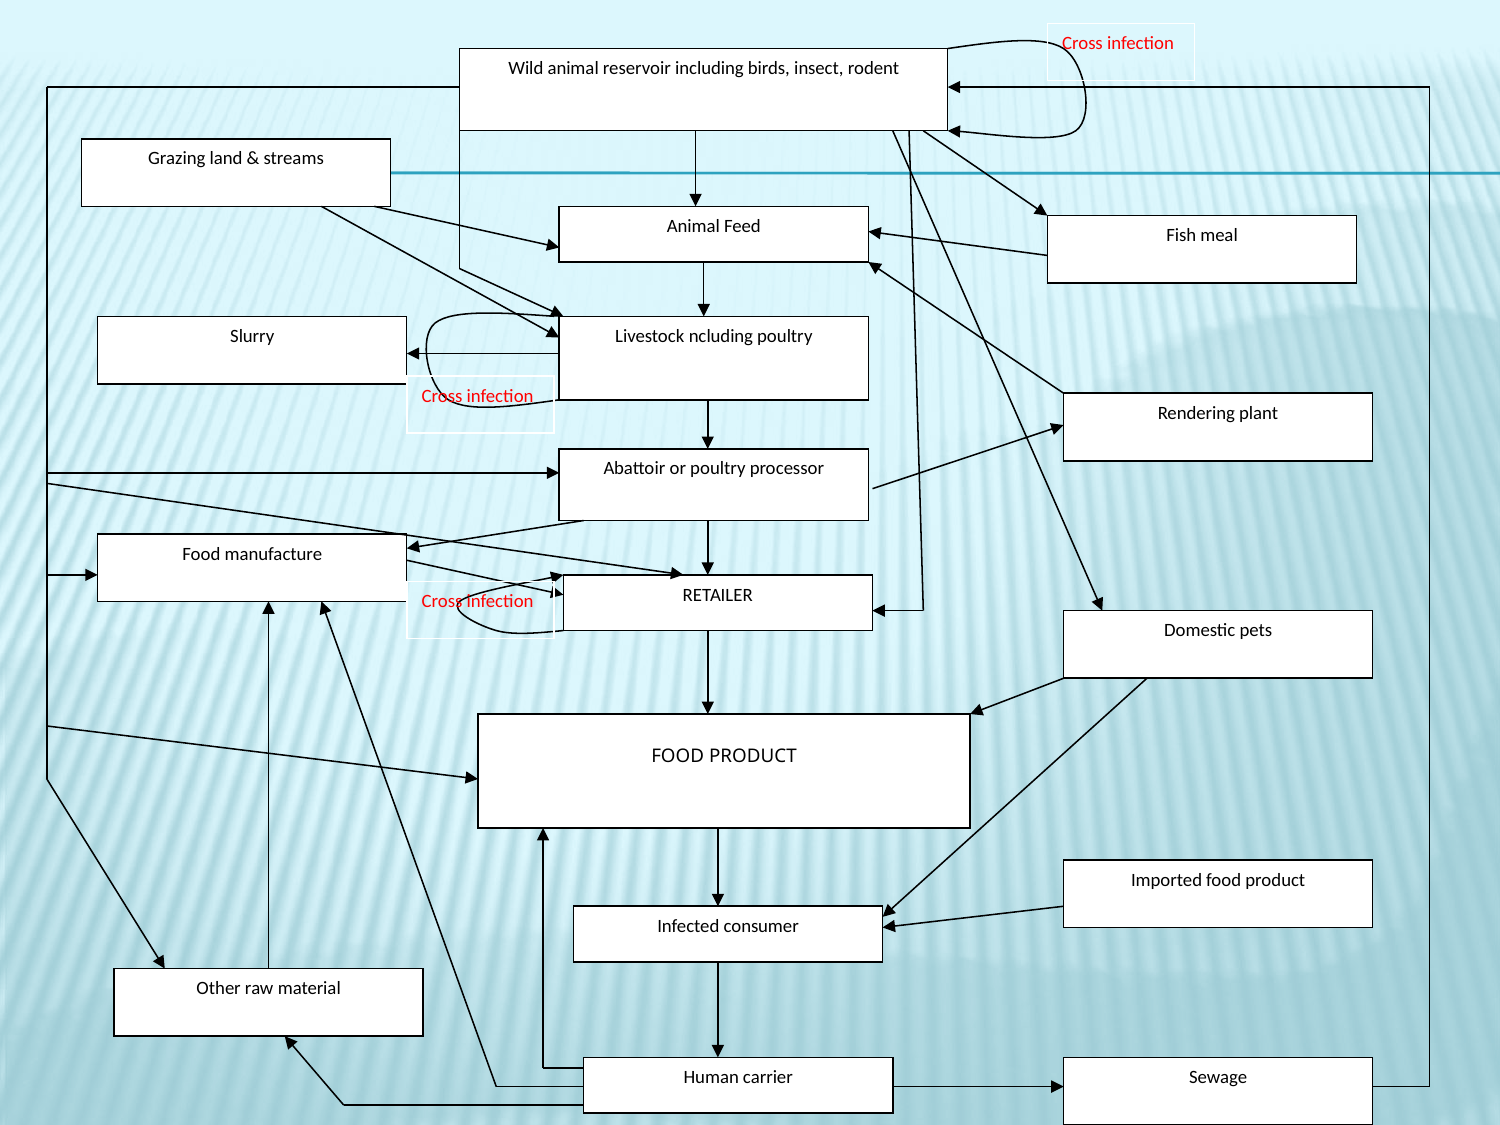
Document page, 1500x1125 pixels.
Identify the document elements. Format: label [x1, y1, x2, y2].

text_box [46, 23, 1430, 1125]
